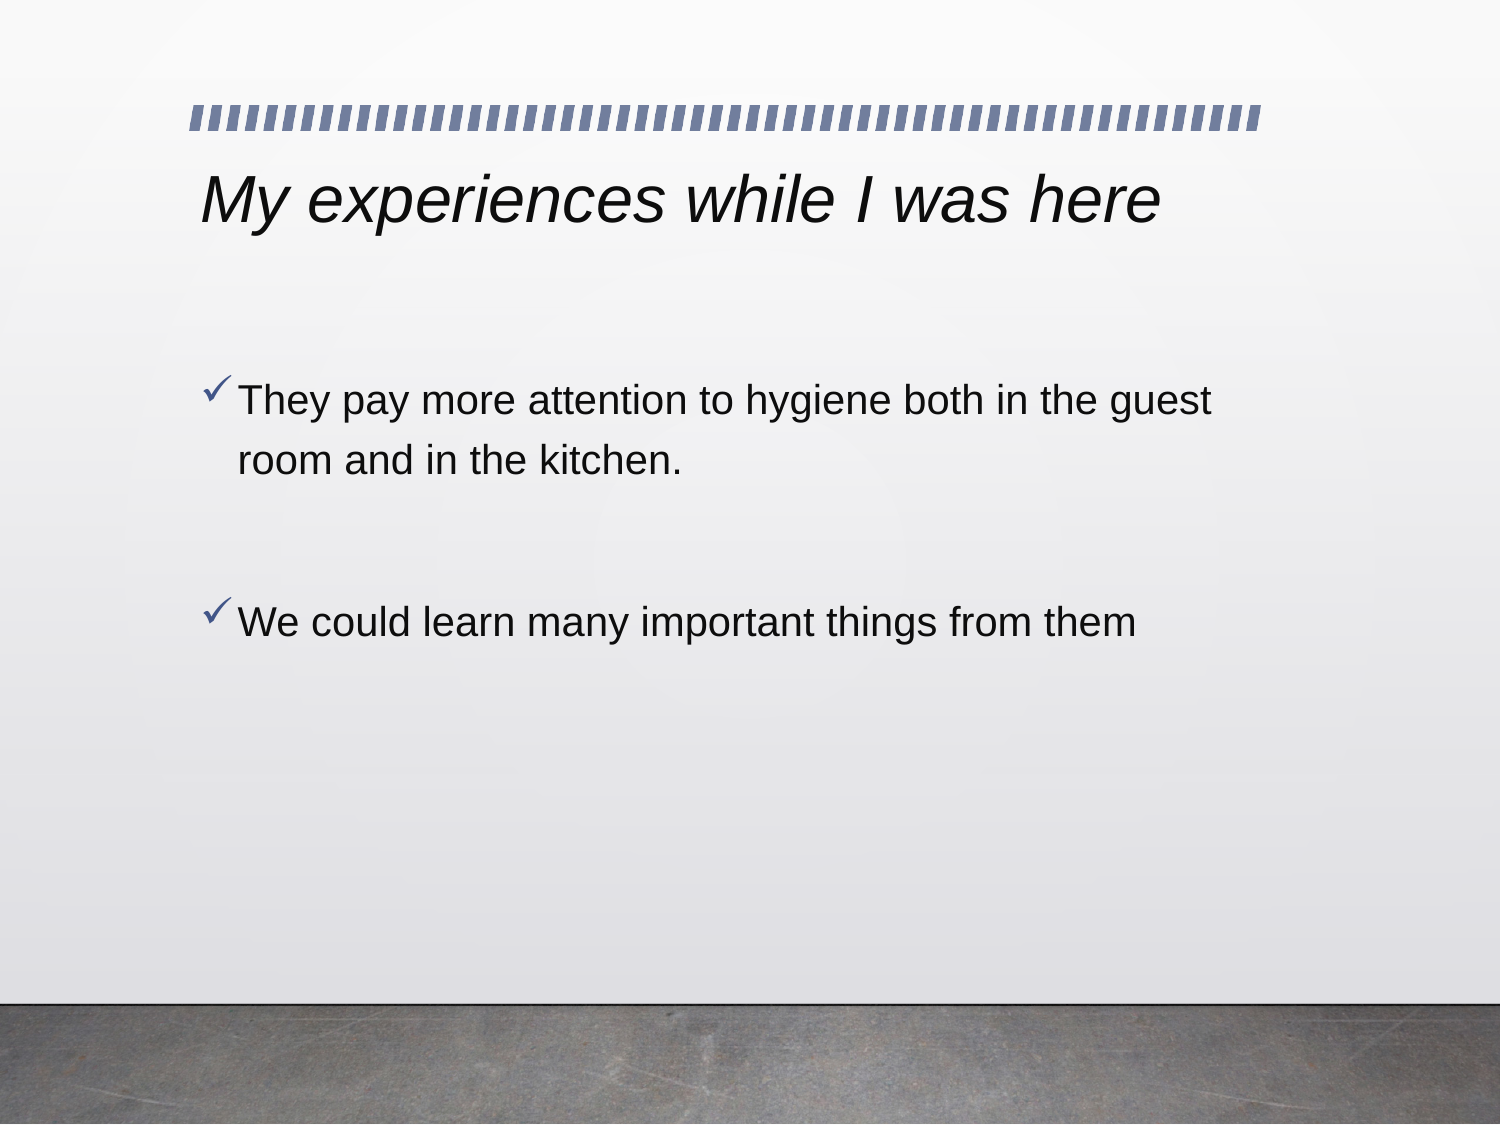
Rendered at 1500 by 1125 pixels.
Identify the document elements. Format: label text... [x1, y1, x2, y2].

picture [0, 1004, 1500, 1124]
title My experiences while I was here [185, 156, 1264, 329]
list They pay more attention to hygiene both in the guest room and in the kitchen. We could learn many important things from them [185, 355, 1264, 895]
